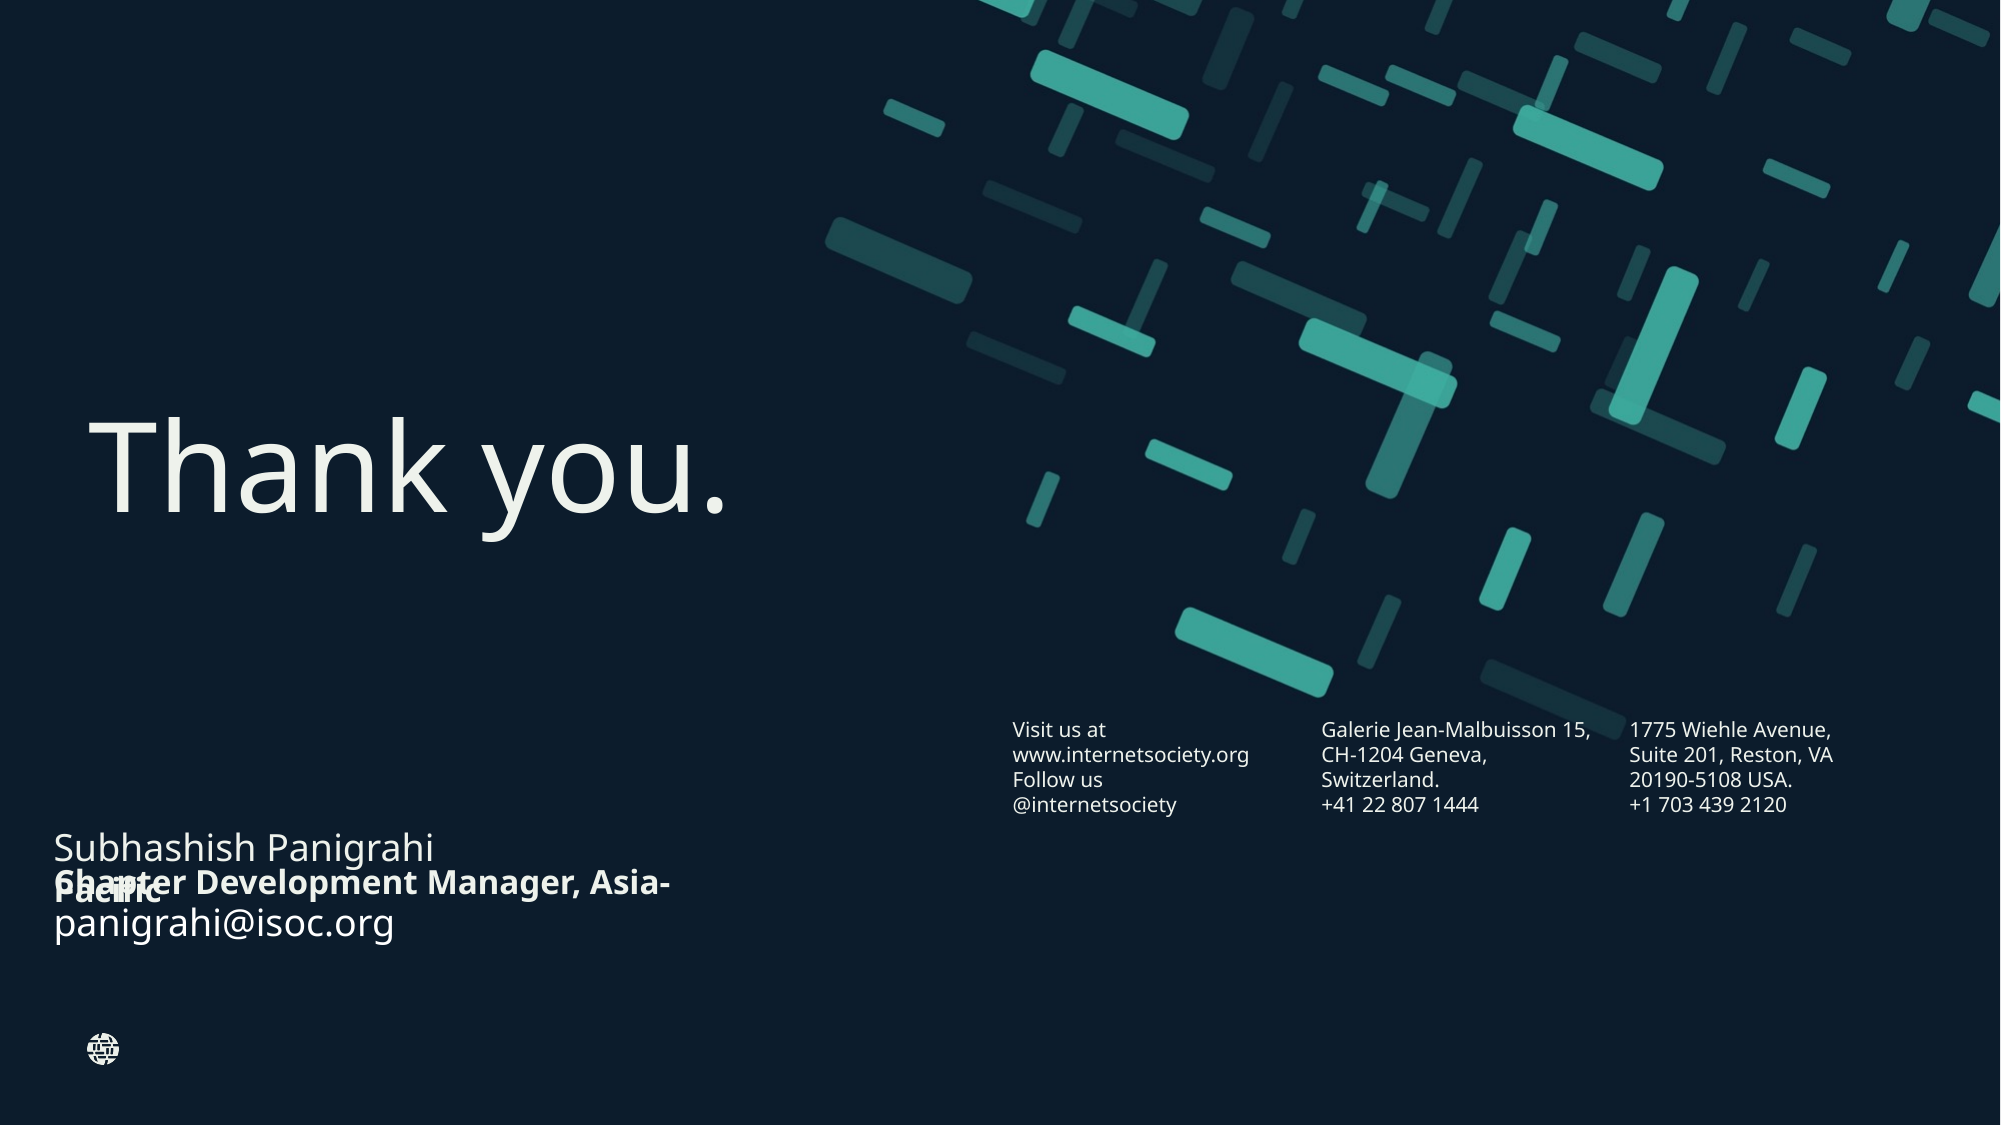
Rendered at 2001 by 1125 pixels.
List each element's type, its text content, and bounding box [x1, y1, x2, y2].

text_box Subhashish Panigrahi Chapter Development Manager, Asia-Pacific panigrahi@isoc.org [46, 846, 736, 995]
picture [0, 0, 2001, 1125]
